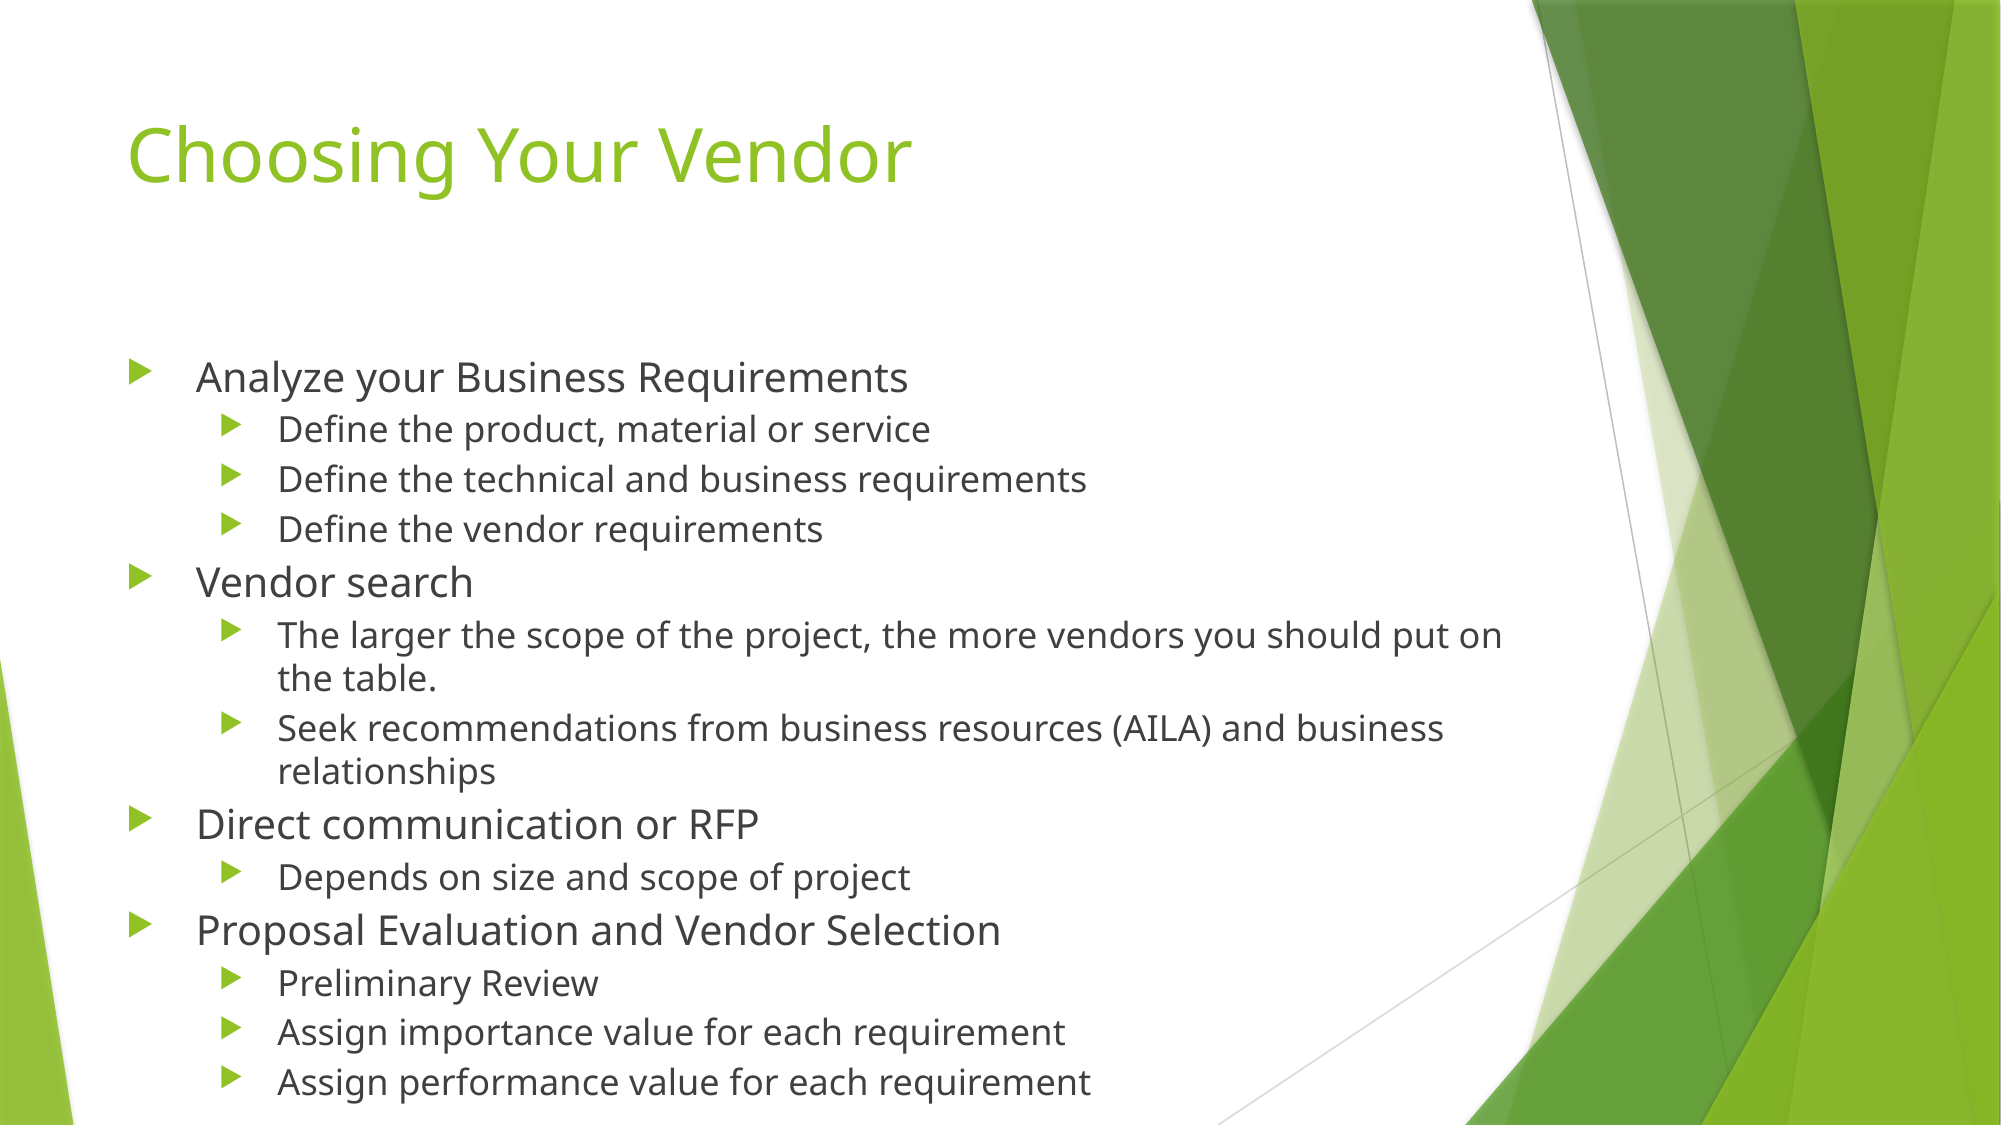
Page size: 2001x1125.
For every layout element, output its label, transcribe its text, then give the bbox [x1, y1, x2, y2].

title Choosing Your Vendor [111, 99, 1522, 317]
list Analyze your Business Requirements Define the product, material or service Define the technical and business requirements Define the vendor requirements Vendor search The larger the scope of the project, the more vendors you should put on the table. Seek recommendations from business resources (AILA) and business relationships Direct communication or RFP Depends on size and scope of project Proposal Evaluation and Vendor Selection Preliminary Review Assign importance value for each requirement Assign performance value for each requirement [111, 343, 1522, 1125]
